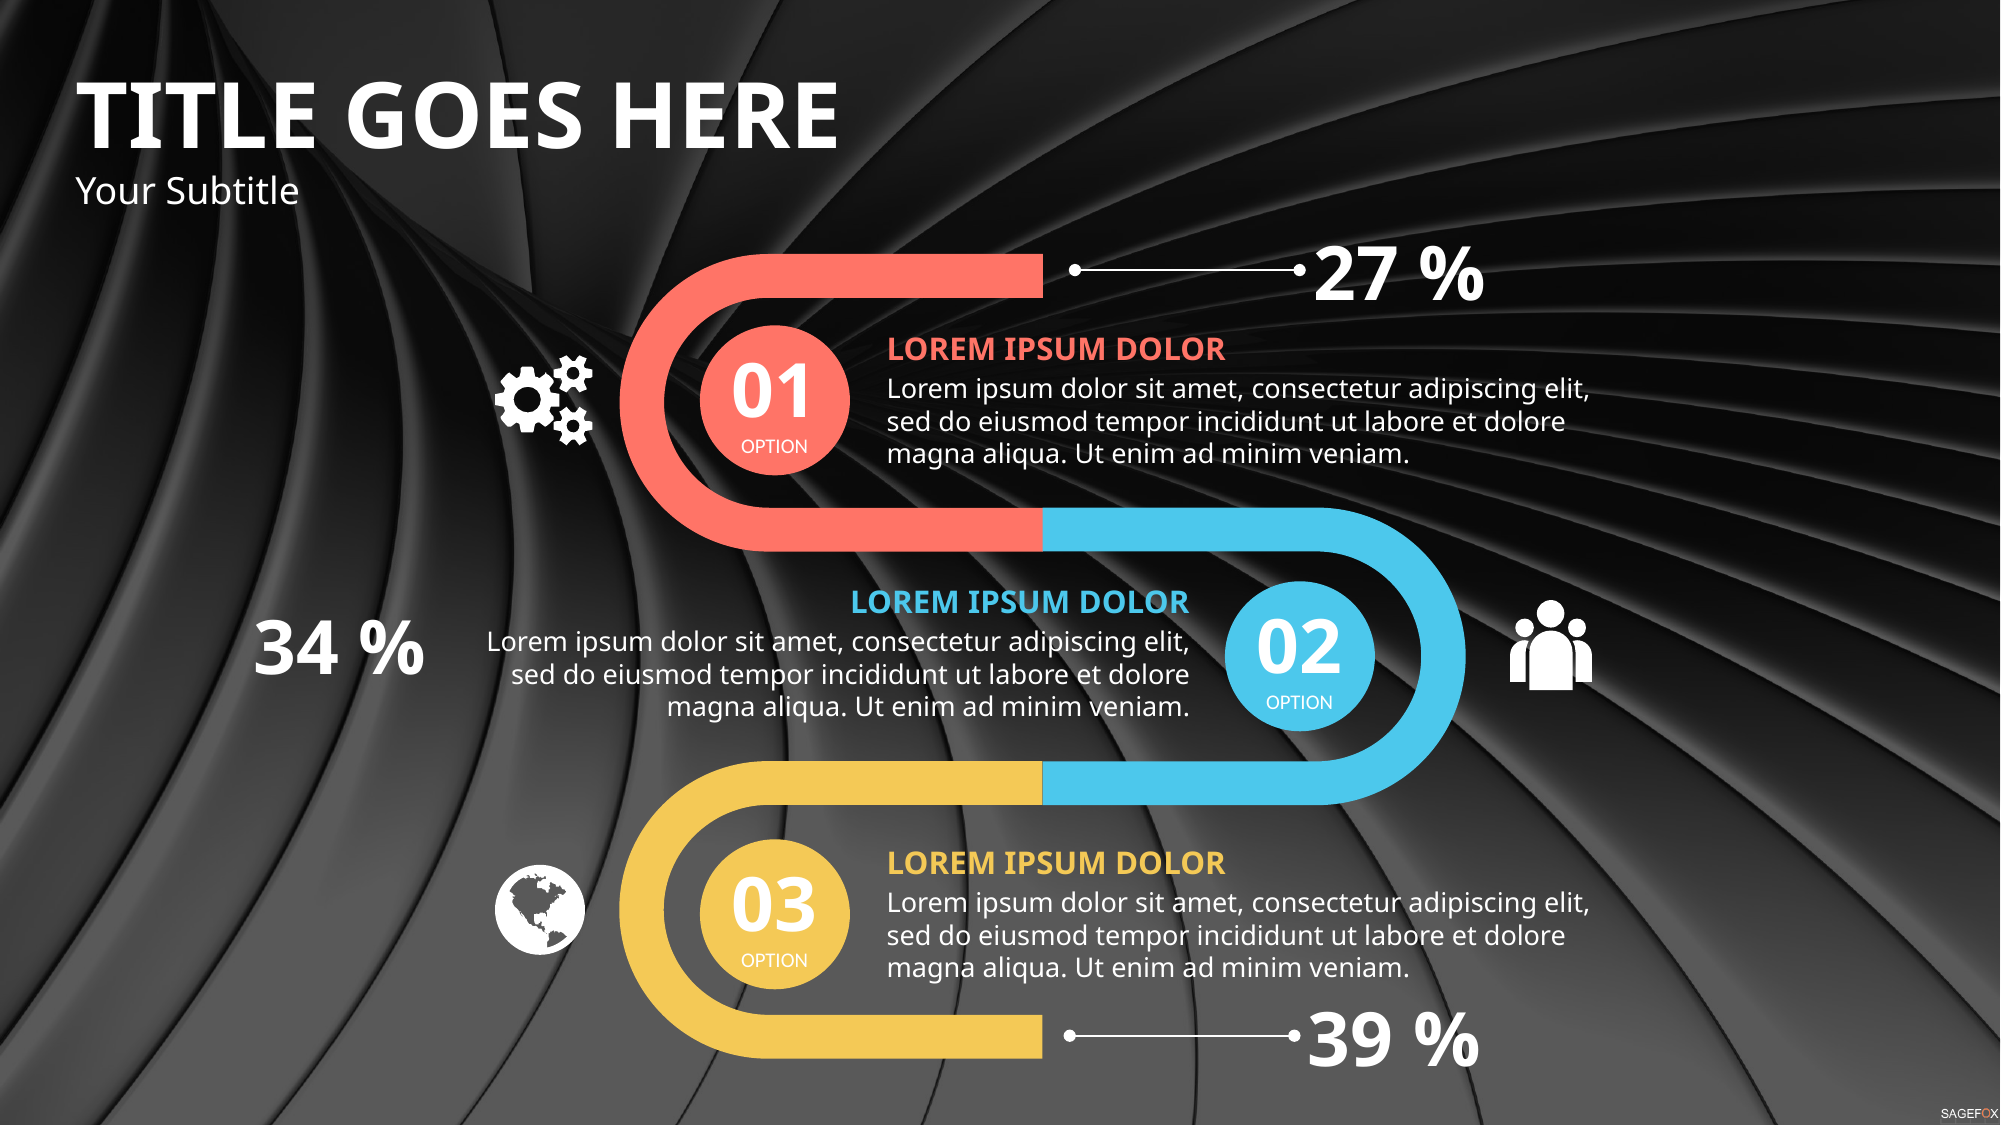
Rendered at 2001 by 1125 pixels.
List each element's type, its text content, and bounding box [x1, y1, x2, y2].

text_box TITLE GOES HERE Your Subtitle [60, 49, 1036, 220]
text_box 27 % [1301, 220, 1498, 321]
text_box 39 % [1296, 986, 1493, 1087]
text_box LOREM IPSUM DOLOR Lorem ipsum dolor sit amet, consectetur adipiscing elit, sed do eiusmod tempor incididunt ut labore et dolore magna aliqua. Ut enim ad minim veniam. [871, 322, 1646, 477]
text_box [1536, 600, 1565, 628]
text_box LOREM IPSUM DOLOR Lorem ipsum dolor sit amet, consectetur adipiscing elit, sed do eiusmod tempor incididunt ut labore et dolore magna aliqua. Ut enim ad minim veniam. [430, 575, 1205, 730]
text_box [1515, 618, 1534, 638]
text_box [1529, 630, 1573, 691]
text_box [618, 252, 1044, 553]
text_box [699, 839, 850, 990]
text_box [1041, 506, 1467, 807]
text_box [1568, 618, 1586, 638]
text_box [495, 366, 593, 446]
text_box [1572, 640, 1592, 682]
text_box [1510, 640, 1529, 682]
text_box 34 % [241, 594, 438, 695]
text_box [1224, 581, 1375, 732]
text_box [495, 864, 586, 955]
text_box [553, 355, 593, 393]
picture [0, 0, 2001, 1125]
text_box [699, 325, 850, 476]
text_box [618, 760, 1044, 1060]
text_box LOREM IPSUM DOLOR Lorem ipsum dolor sit amet, consectetur adipiscing elit, sed do eiusmod tempor incididunt ut labore et dolore magna aliqua. Ut enim ad minim veniam. [871, 835, 1646, 991]
